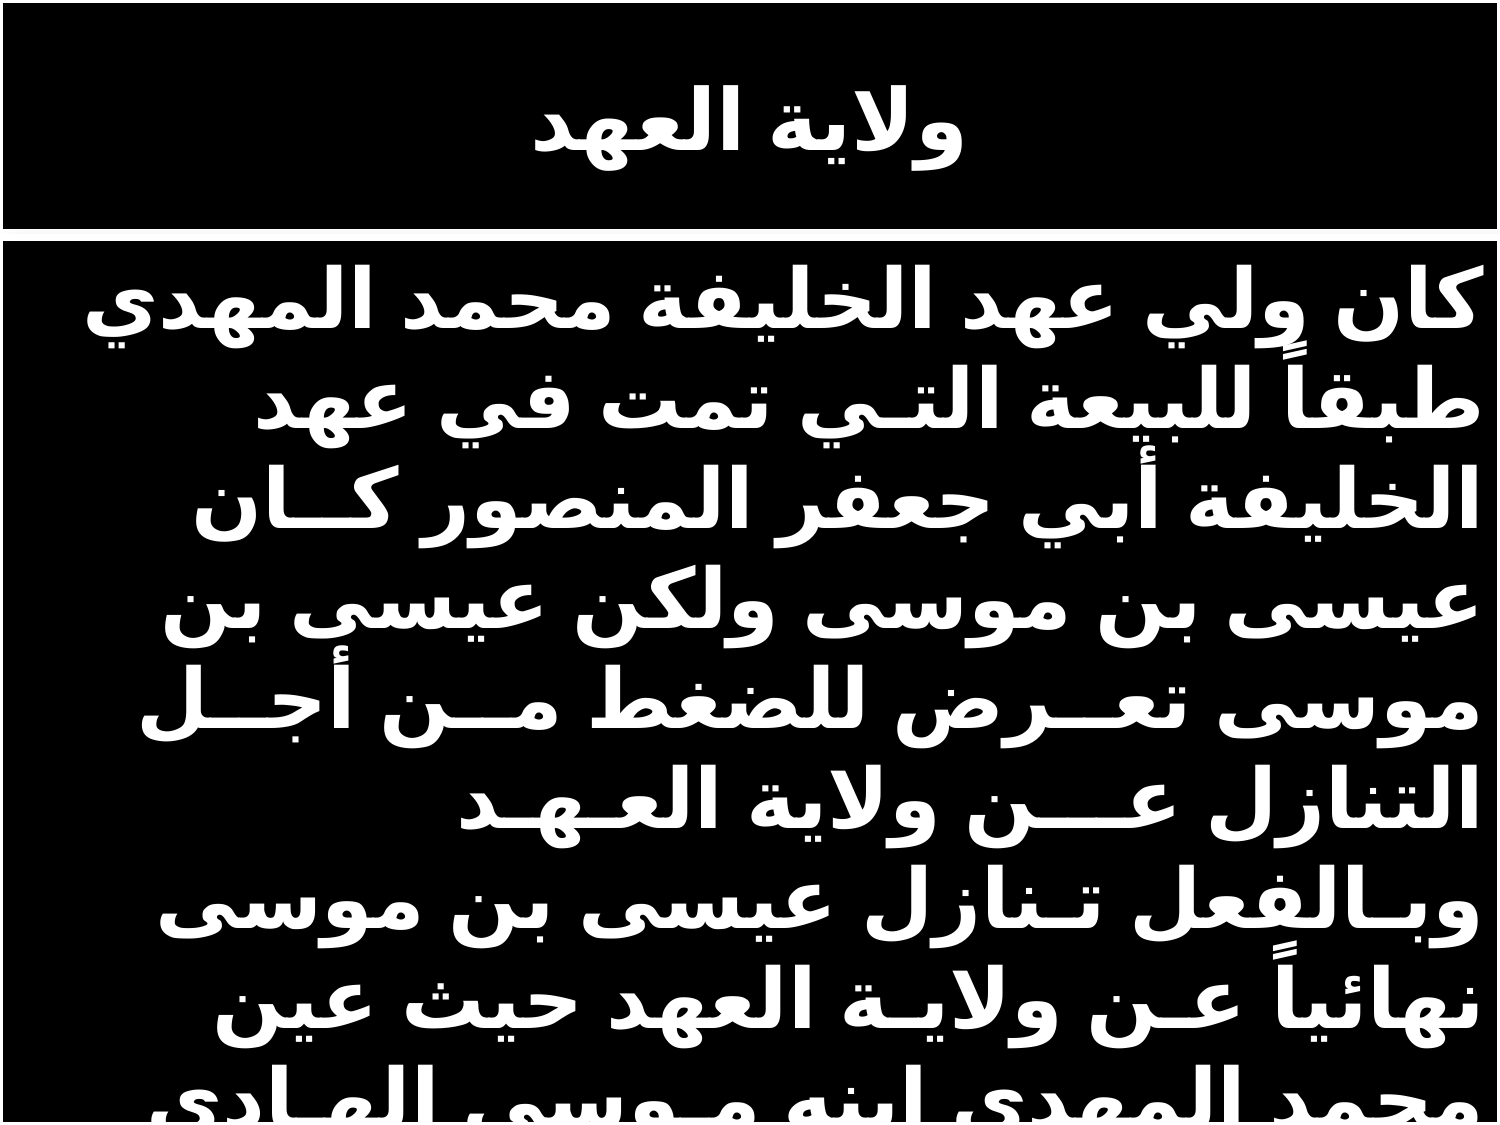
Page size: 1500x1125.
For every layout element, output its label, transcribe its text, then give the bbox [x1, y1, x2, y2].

title ولاية العهد [0, 0, 1500, 234]
list كان ولي عهد الخليفة محمد المهدي طبقاً للبيعة التـي تمت في عهد الخليفة أبي جعفر المنصور كــان عيسى بن موسى ولكن عيسى بن موسى تعــرض للضغط مــن أجــل التنازل عـــن ولاية العـهـد وبـالفعل تـنازل عيسى بن موسى نهائياً عـن ولايـة العهد حيث عين محمد المهدي ابنه مـوسى الهـادي ولياً للعهـد ثـم جعل ابنه الثاني هارون الرشيد ولي العهد الثاني له . [0, 234, 1500, 1125]
